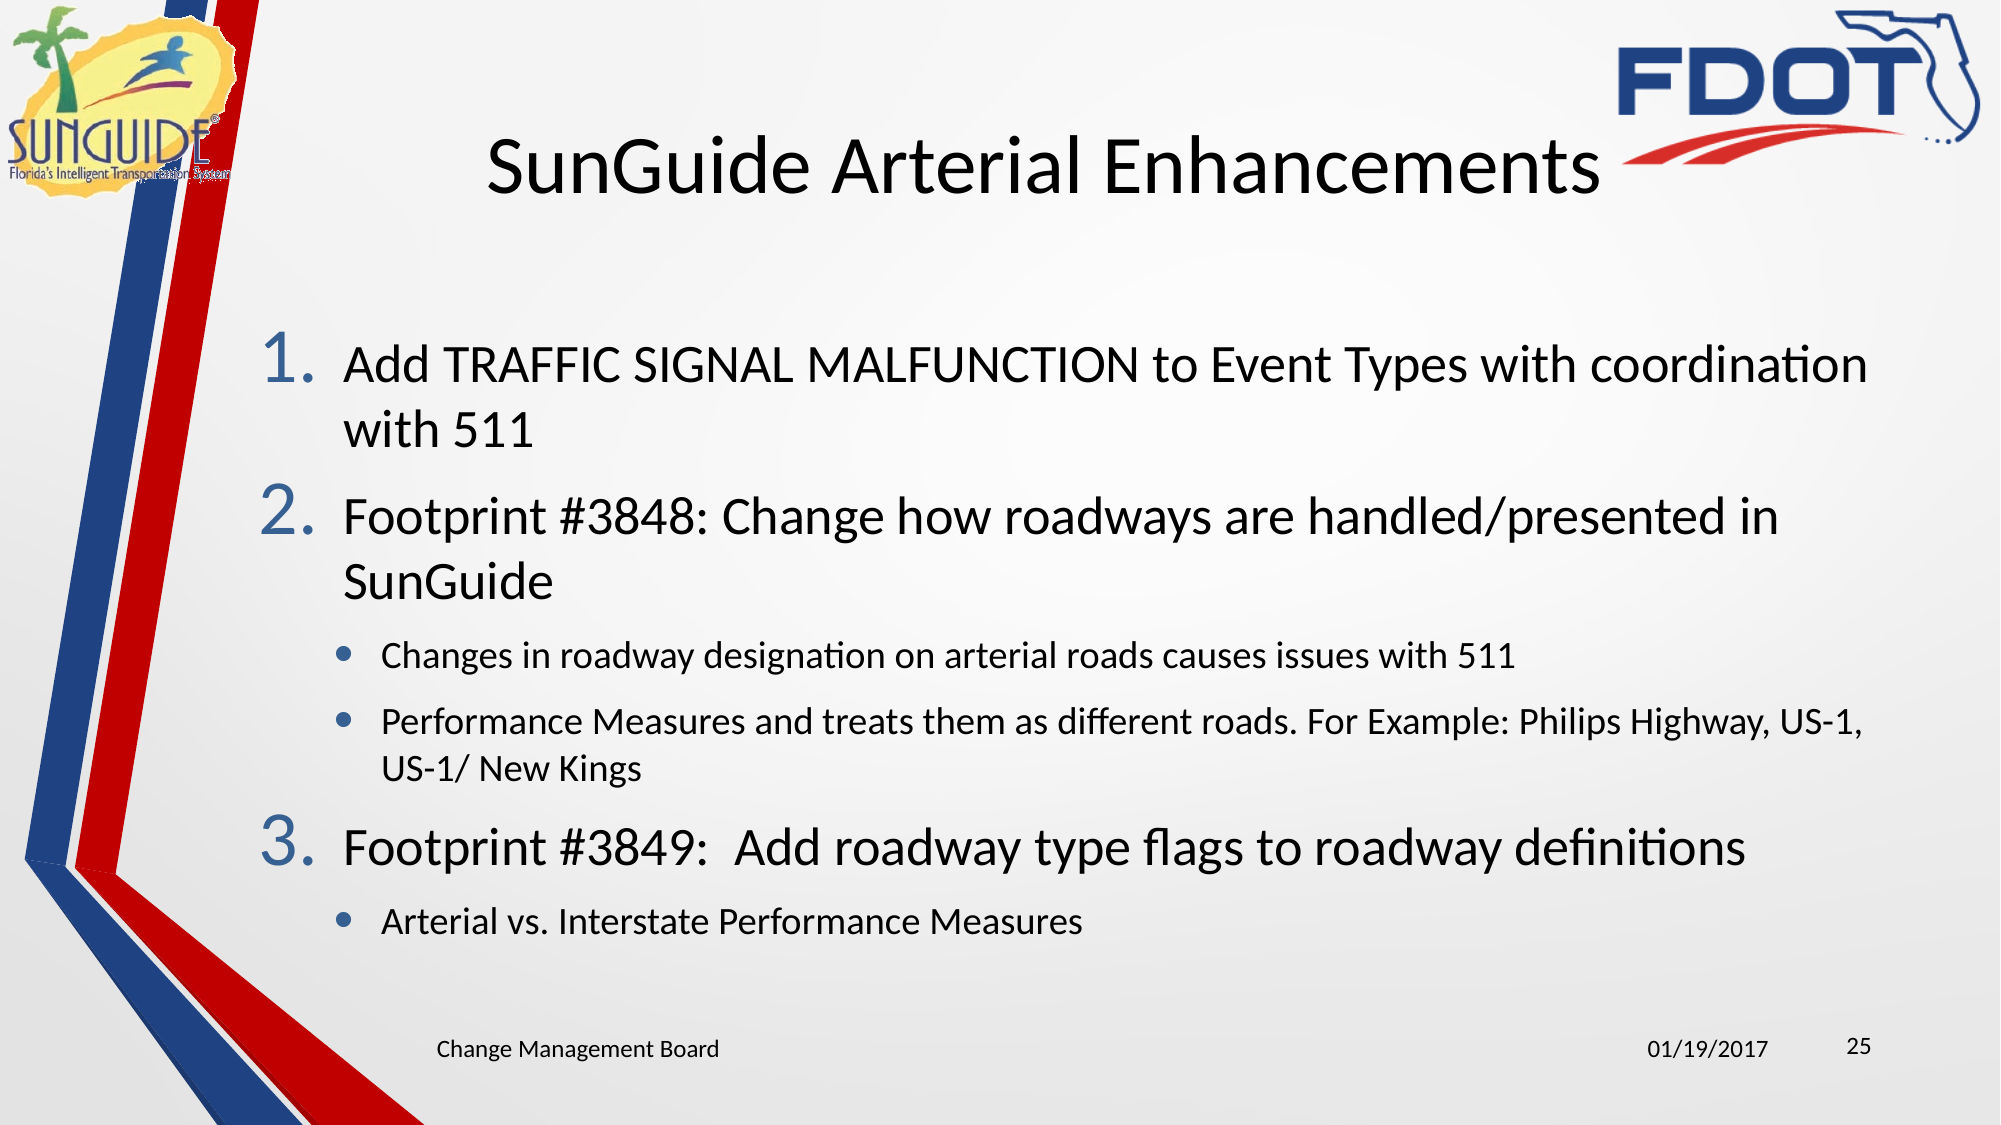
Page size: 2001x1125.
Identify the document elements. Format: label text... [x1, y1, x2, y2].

list Add TRAFFIC SIGNAL MALFUNCTION to Event Types with coordination with 511 Footprint #3848: Change how roadways are handled/presented in SunGuide Changes in roadway designation on arterial roads causes issues with 511 Performance Measures and treats them as different roads. For Example: Philips Highway, US-1, US-1/ New Kings Footprint #3849: Add roadway type flags to roadway definitions Arterial vs. Interstate Performance Measures [243, 320, 1887, 950]
slide_number 25 [1796, 1014, 1887, 1075]
picture [2, 0, 249, 209]
footer Change Management Board [421, 1017, 1584, 1078]
picture [1611, 0, 1983, 172]
title SunGuide Arterial Enhancements [202, 38, 1887, 282]
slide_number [1596, 1017, 1784, 1078]
